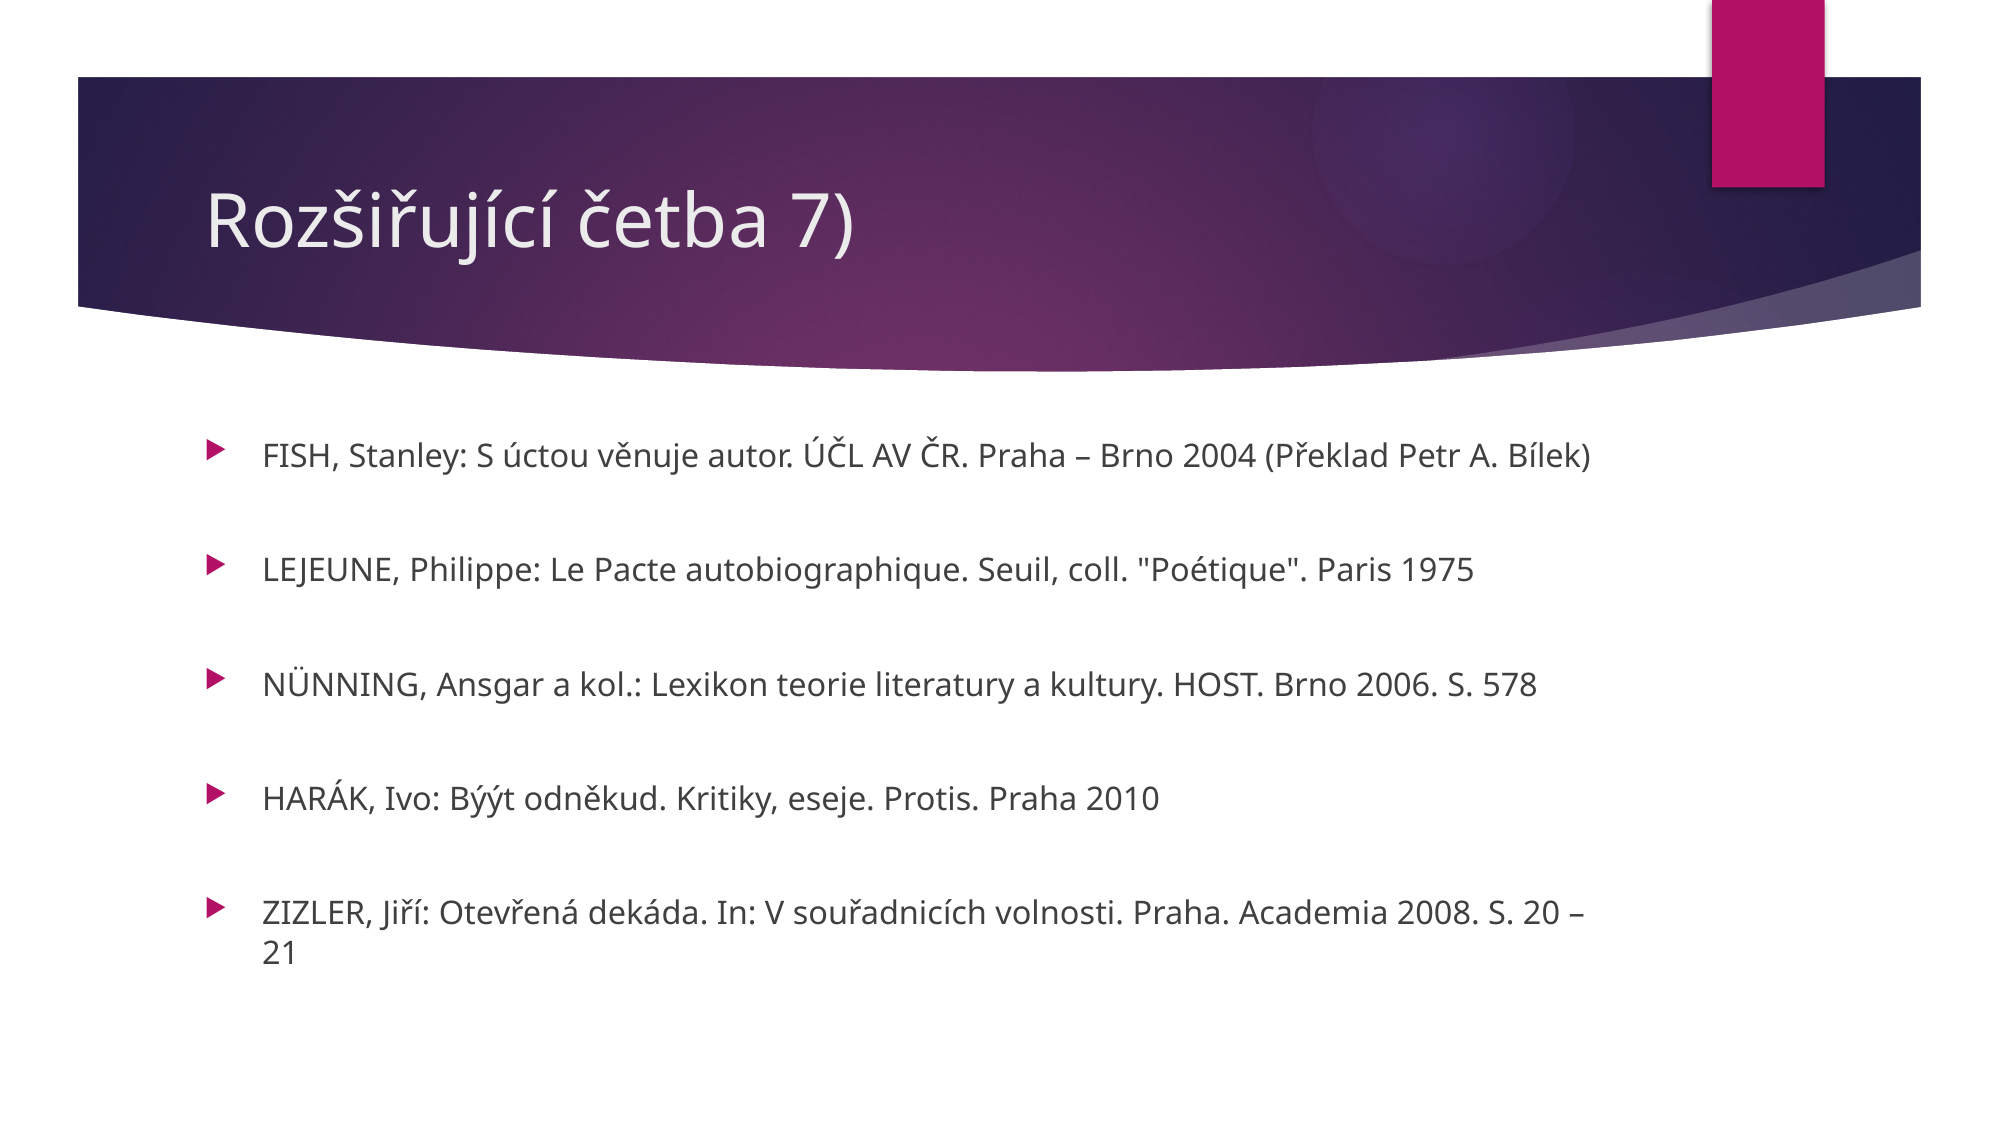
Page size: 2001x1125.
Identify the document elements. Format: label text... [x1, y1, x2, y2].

list FISH, Stanley: S úctou věnuje autor. ÚČL AV ČR. Praha – Brno 2004 (Překlad Petr A. Bílek) LEJEUNE, Philippe: Le Pacte autobiographique. Seuil, coll. "Poétique". Paris 1975 NÜNNING, Ansgar a kol.: Lexikon teorie literatury a kultury. HOST. Brno 2006. S. 578 HARÁK, Ivo: Býýt odněkud. Kritiky, eseje. Protis. Praha 2010 ZIZLER, Jiří: Otevřená dekáda. In: V souřadnicích volnosti. Praha. Academia 2008. S. 20 – 21 [189, 427, 1638, 988]
title Rozšiřující četba 7) [189, 159, 1627, 276]
